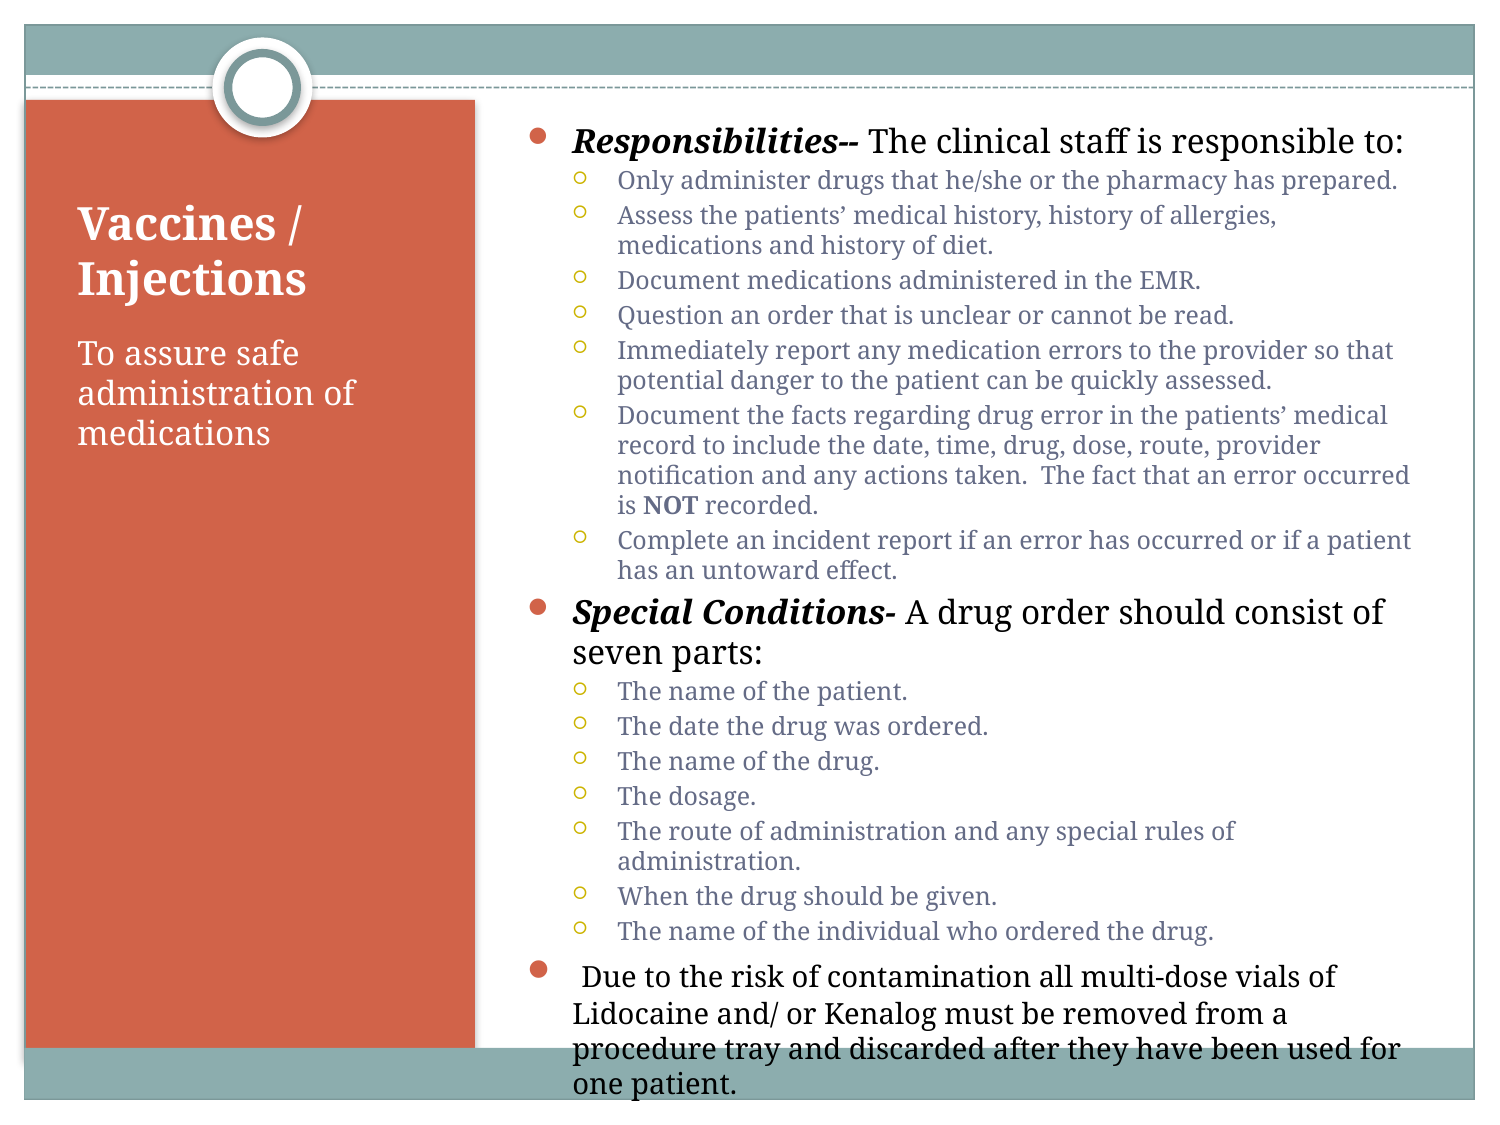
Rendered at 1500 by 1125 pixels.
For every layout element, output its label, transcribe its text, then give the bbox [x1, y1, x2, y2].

list To assure safe administration of medications [62, 324, 450, 1005]
title Vaccines / Injections [62, 149, 450, 313]
list Responsibilities-- The clinical staff is responsible to: Only administer drugs that he/she or the pharmacy has prepared. Assess the patients’ medical history, history of allergies, medications and history of diet. Document medications administered in the EMR. Question an order that is unclear or cannot be read. Immediately report any medication errors to the provider so that potential danger to the patient can be quickly assessed. Document the facts regarding drug error in the patients’ medical record to include the date, time, drug, dose, route, provider notification and any actions taken. The fact that an error occurred is NOT recorded. Complete an incident report if an error has occurred or if a patient has an untoward effect. Special Conditions- A drug order should consist of seven parts: The name of the patient. The date the drug was ordered. The name of the drug. The dosage. The route of administration and any special rules of administration. When the drug should be given. The name of the individual who ordered the drug. Due to the risk of contamination all multi-dose vials of Lidocaine and/ or Kenalog must be removed from a procedure tray and discarded after they have been used for one patient. [512, 112, 1438, 1025]
